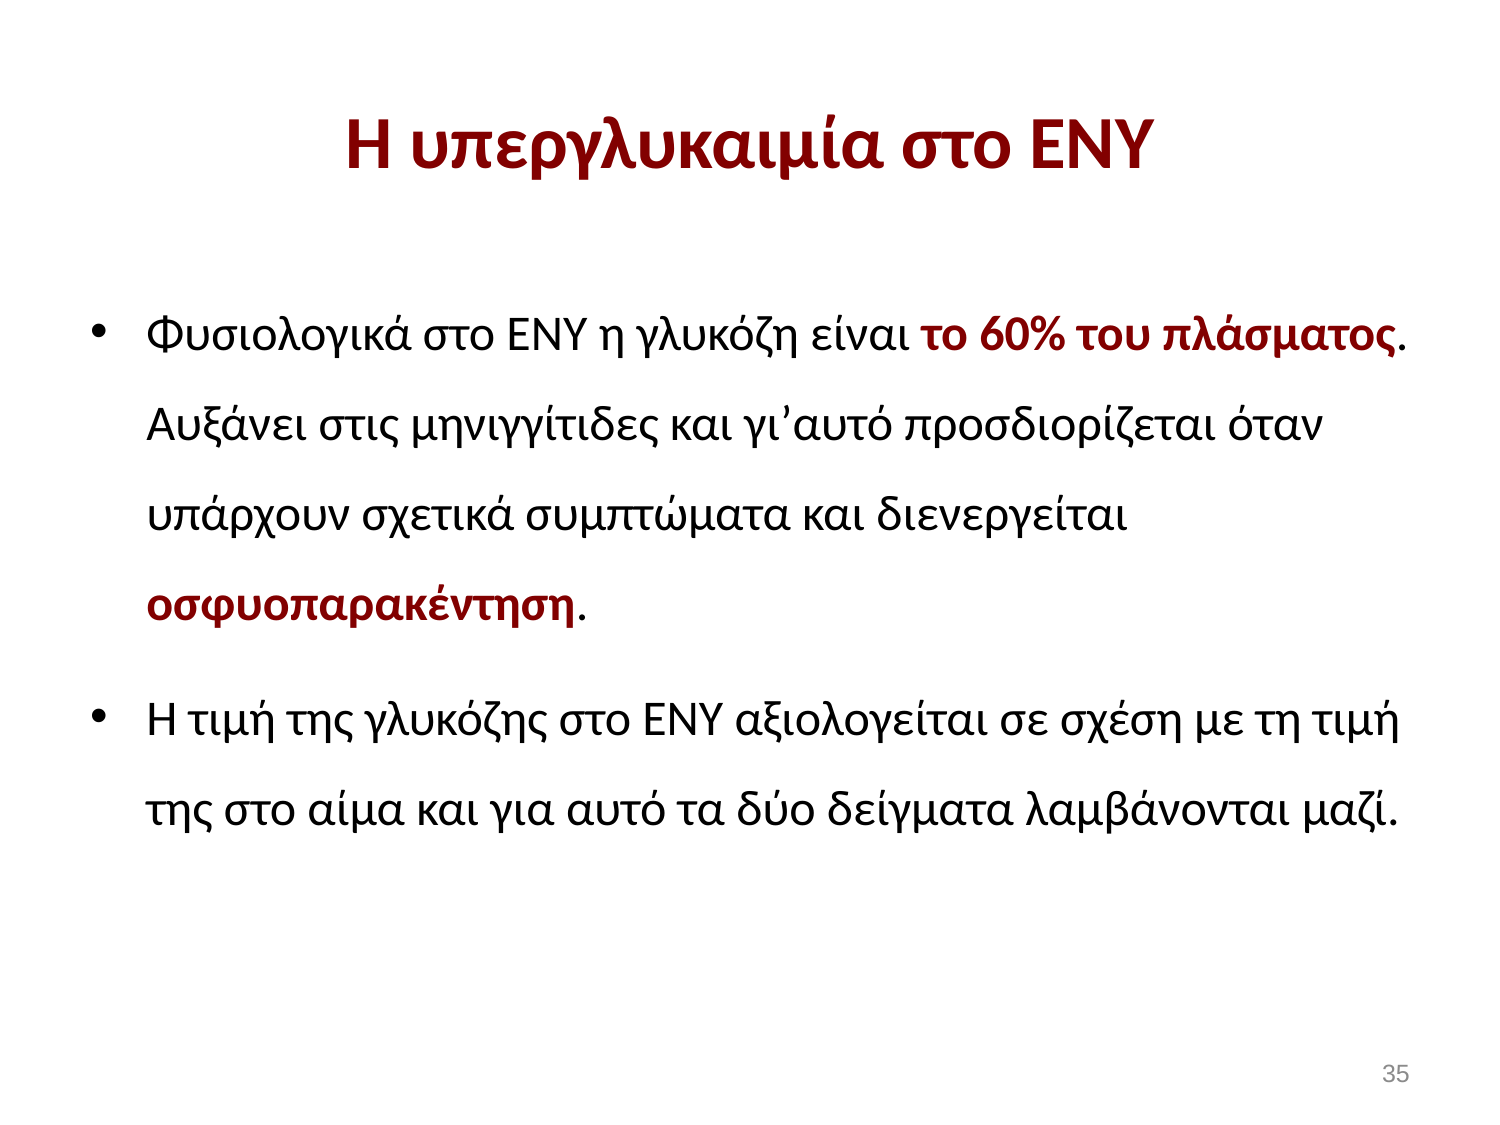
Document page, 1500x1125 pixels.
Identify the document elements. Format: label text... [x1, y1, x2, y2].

slide_number 34 [1074, 1042, 1425, 1103]
title Η υπεργλυκαιμία στο ΕΝΥ [75, 45, 1425, 233]
list Φυσιολογικά στο ΕΝΥ η γλυκόζη είναι το 60% του πλάσματος. Αυξάνει στις μηνιγγίτιδες και γι’αυτό προσδιορίζεται όταν υπάρχουν σχετικά συμπτώματα και διενεργείται οσφυοπαρακέντηση. Η τιμή της γλυκόζης στο ΕΝΥ αξιολογείται σε σχέση με τη τιμή της στο αίμα και για αυτό τα δύο δείγματα λαμβάνονται μαζί. [75, 262, 1425, 1005]
